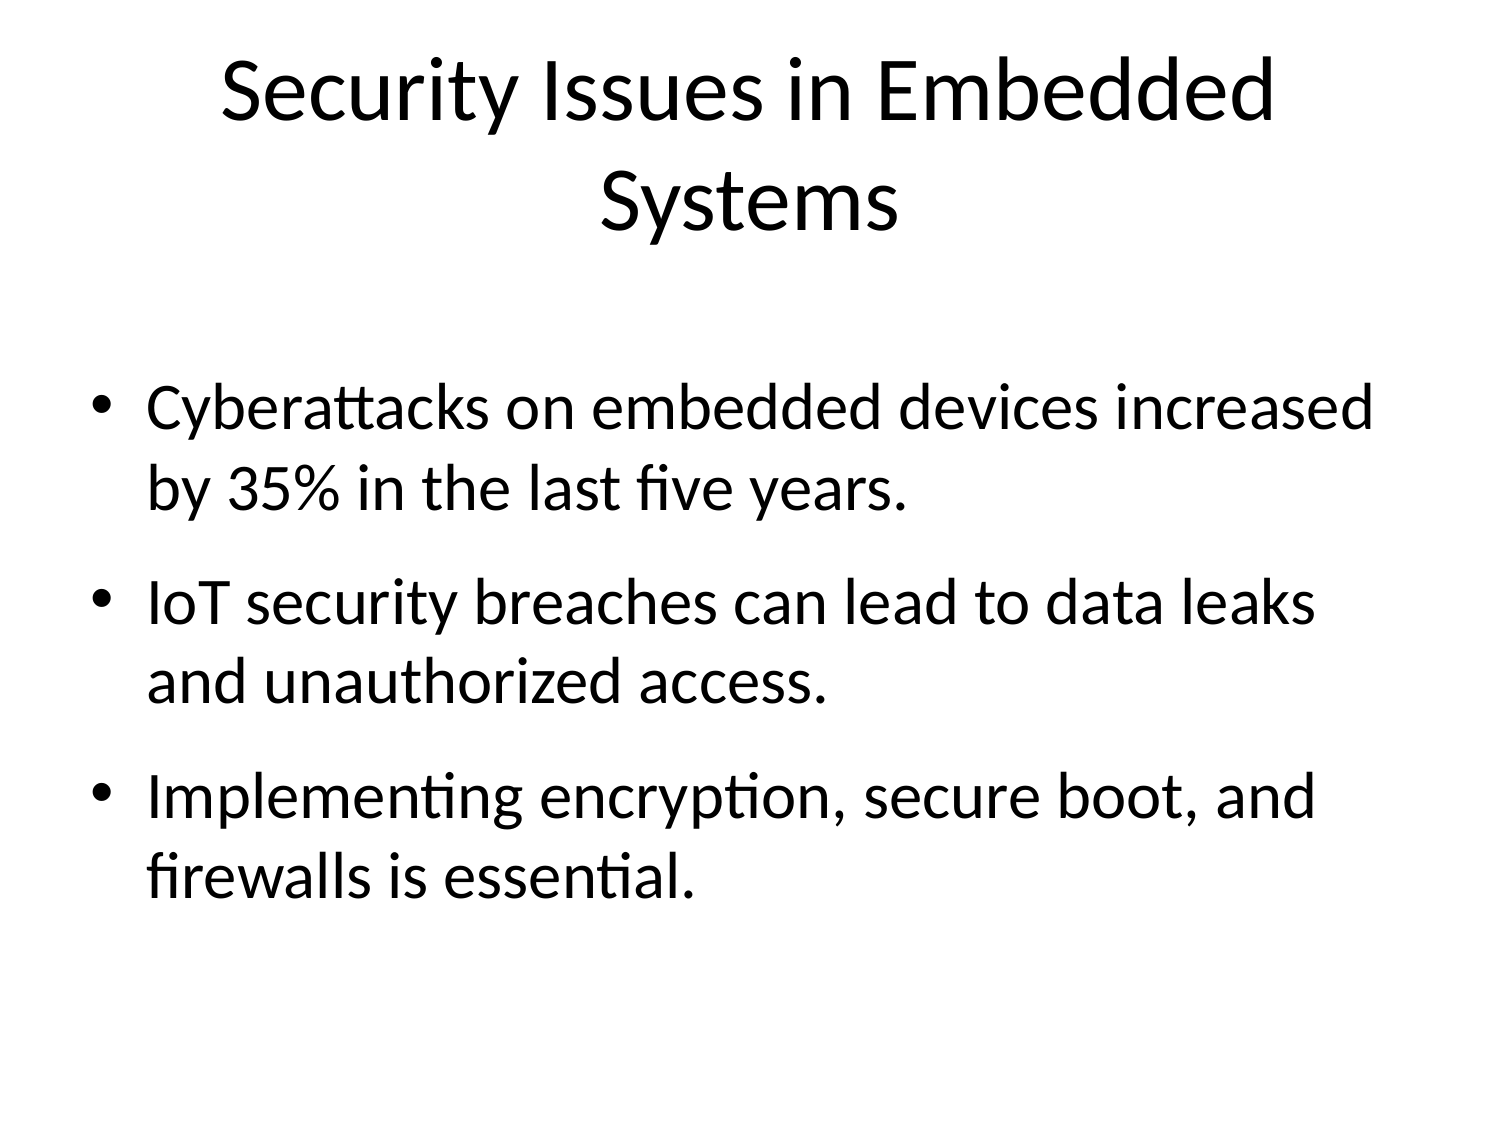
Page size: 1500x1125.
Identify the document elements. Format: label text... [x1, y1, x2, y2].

list Cyberattacks on embedded devices increased by 35% in the last five years. IoT security breaches can lead to data leaks and unauthorized access. Implementing encryption, secure boot, and firewalls is essential. [75, 262, 1425, 1005]
title Security Issues in Embedded Systems [75, 45, 1425, 233]
